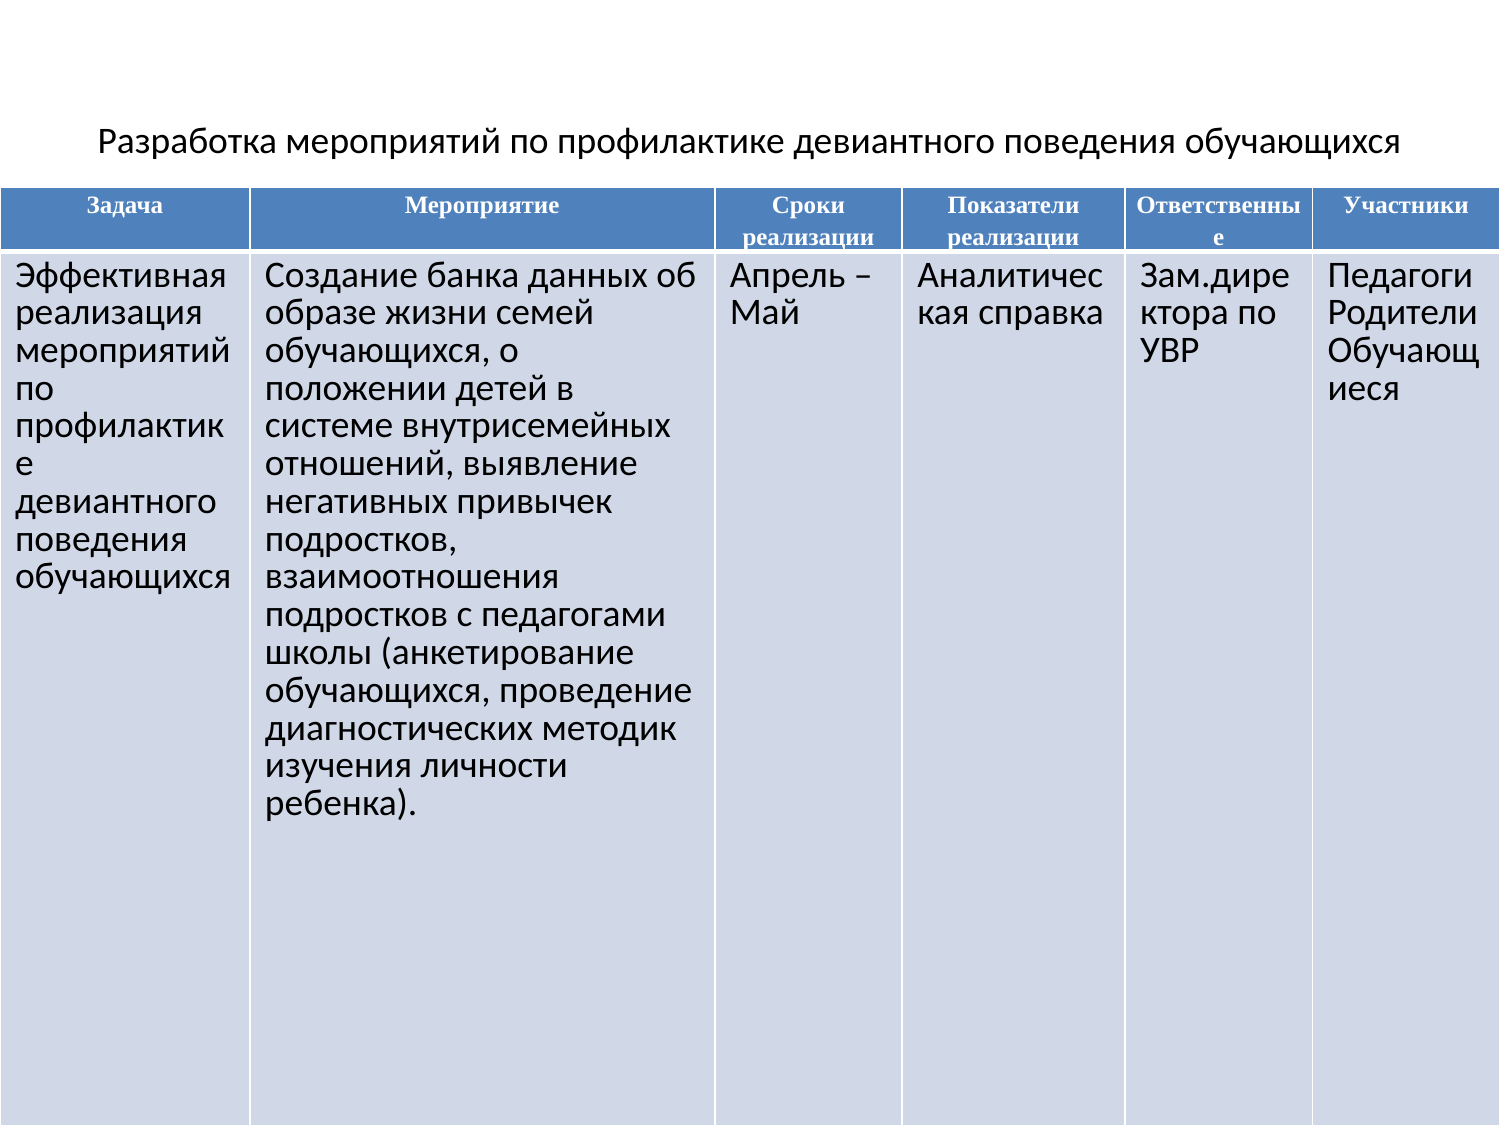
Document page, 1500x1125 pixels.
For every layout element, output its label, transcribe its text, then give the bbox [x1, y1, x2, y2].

table_header Ответственные [1126, 188, 1312, 249]
title Разработка мероприятий по профилактике девиантного поведения обучающихся [75, 45, 1425, 187]
table_cell Создание банка данных об образе жизни семей обучающихся, о положении детей в системе внутрисемейных отношений, выявление негативных привычек подростков, взаимоотношения подростков с педагогами школы (анкетирование обучающихся, проведение диагностических методик изучения личности ребенка). [251, 254, 714, 1125]
table_header Показатели реализации [903, 188, 1124, 249]
table_cell Аналитическая справка [903, 254, 1124, 1125]
table_cell Зам.директора по УВР [1126, 254, 1312, 1125]
table_header Сроки реализации [716, 188, 901, 249]
table_header Участники [1313, 188, 1499, 249]
table_header Задача [1, 188, 249, 249]
picture [0, 0, 1500, 187]
table_cell Эффективная реализация мероприятий по профилактике девиантного поведения обучающихся [1, 254, 249, 1125]
table_header Мероприятие [251, 188, 714, 249]
table_cell Апрель – Май [716, 254, 901, 1125]
table_cell Педагоги Родители Обучающиеся [1313, 254, 1499, 1125]
